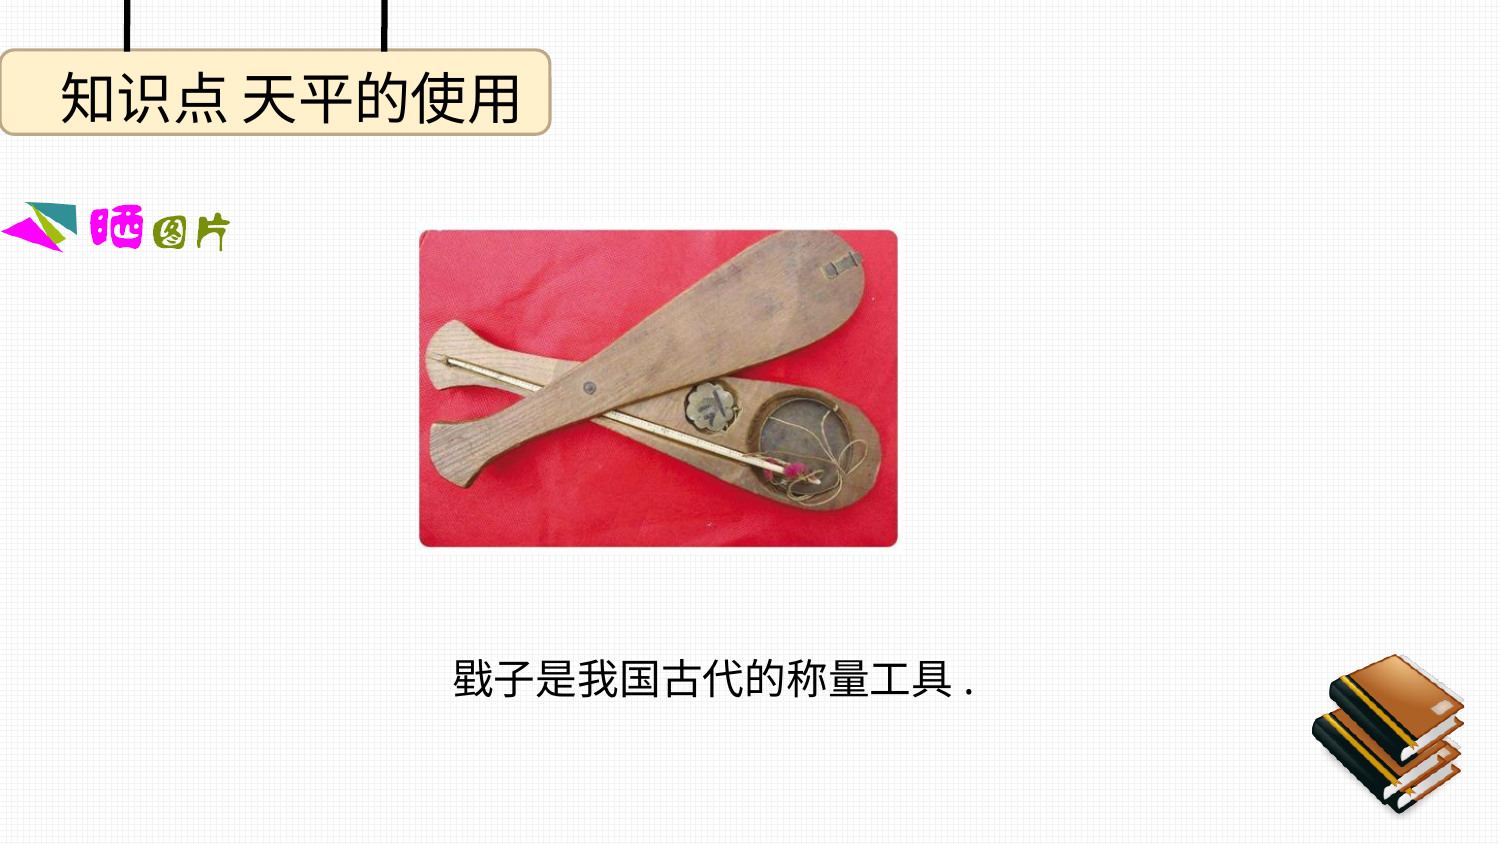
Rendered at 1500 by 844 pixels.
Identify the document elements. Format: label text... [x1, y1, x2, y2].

picture [0, 175, 262, 271]
picture [417, 221, 903, 554]
text_box 戥子是我国古代的称量工具. [437, 620, 1073, 711]
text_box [0, 0, 550, 135]
picture [1307, 647, 1467, 821]
